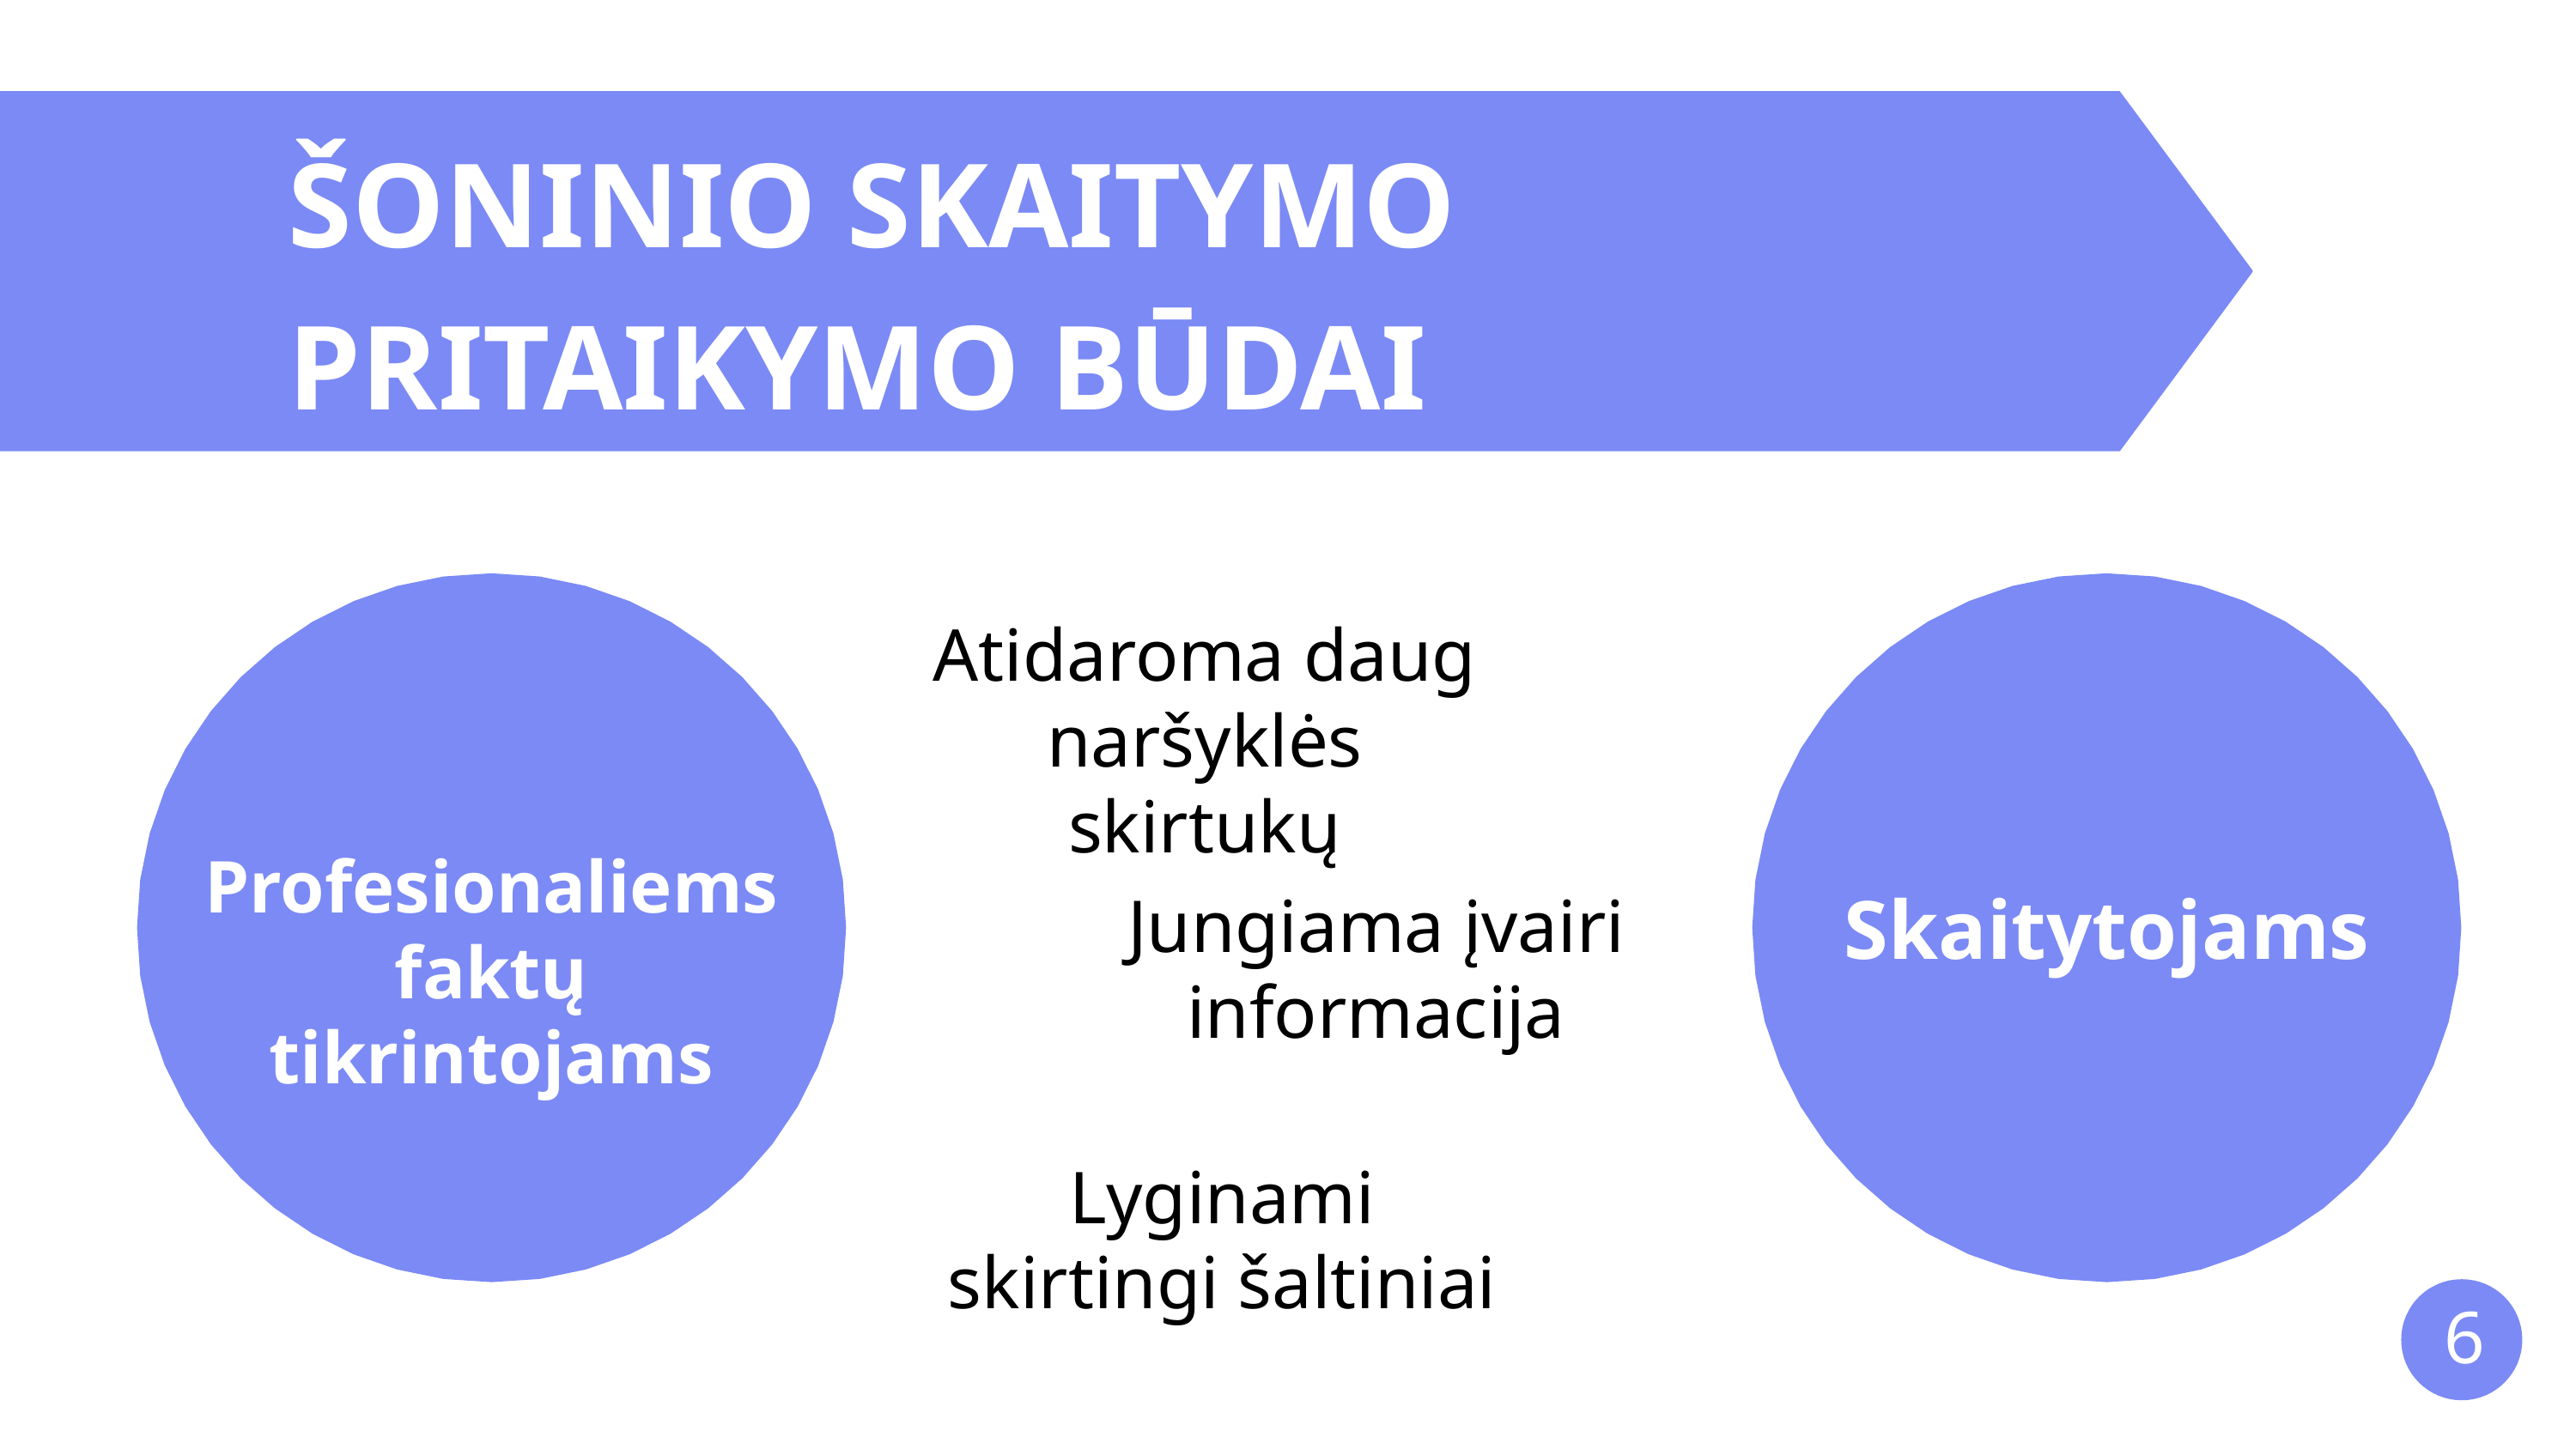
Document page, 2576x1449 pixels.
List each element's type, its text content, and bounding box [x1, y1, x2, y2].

text_box ŠONINIO SKAITYMO PRITAIKYMO BŪDAI [286, 106, 1753, 433]
text_box Profesionaliems faktų tikrintojams [172, 834, 811, 1105]
text_box [2435, 1279, 2488, 1285]
text_box [0, 91, 2253, 452]
text_box [2401, 1288, 2503, 1401]
text_box [1752, 573, 2462, 1282]
text_box Jungiama įvairi informacija [1070, 874, 1683, 1059]
text_box 6 [2431, 1285, 2518, 1385]
text_box Atidaroma daug naršyklės skirtukų [898, 603, 1511, 874]
text_box Skaitytojams [1795, 872, 2419, 982]
text_box [2518, 1319, 2523, 1361]
text_box Lyginami skirtingi šaltiniai [916, 1145, 1528, 1330]
text_box [184, 1105, 799, 1282]
text_box [137, 573, 847, 1080]
